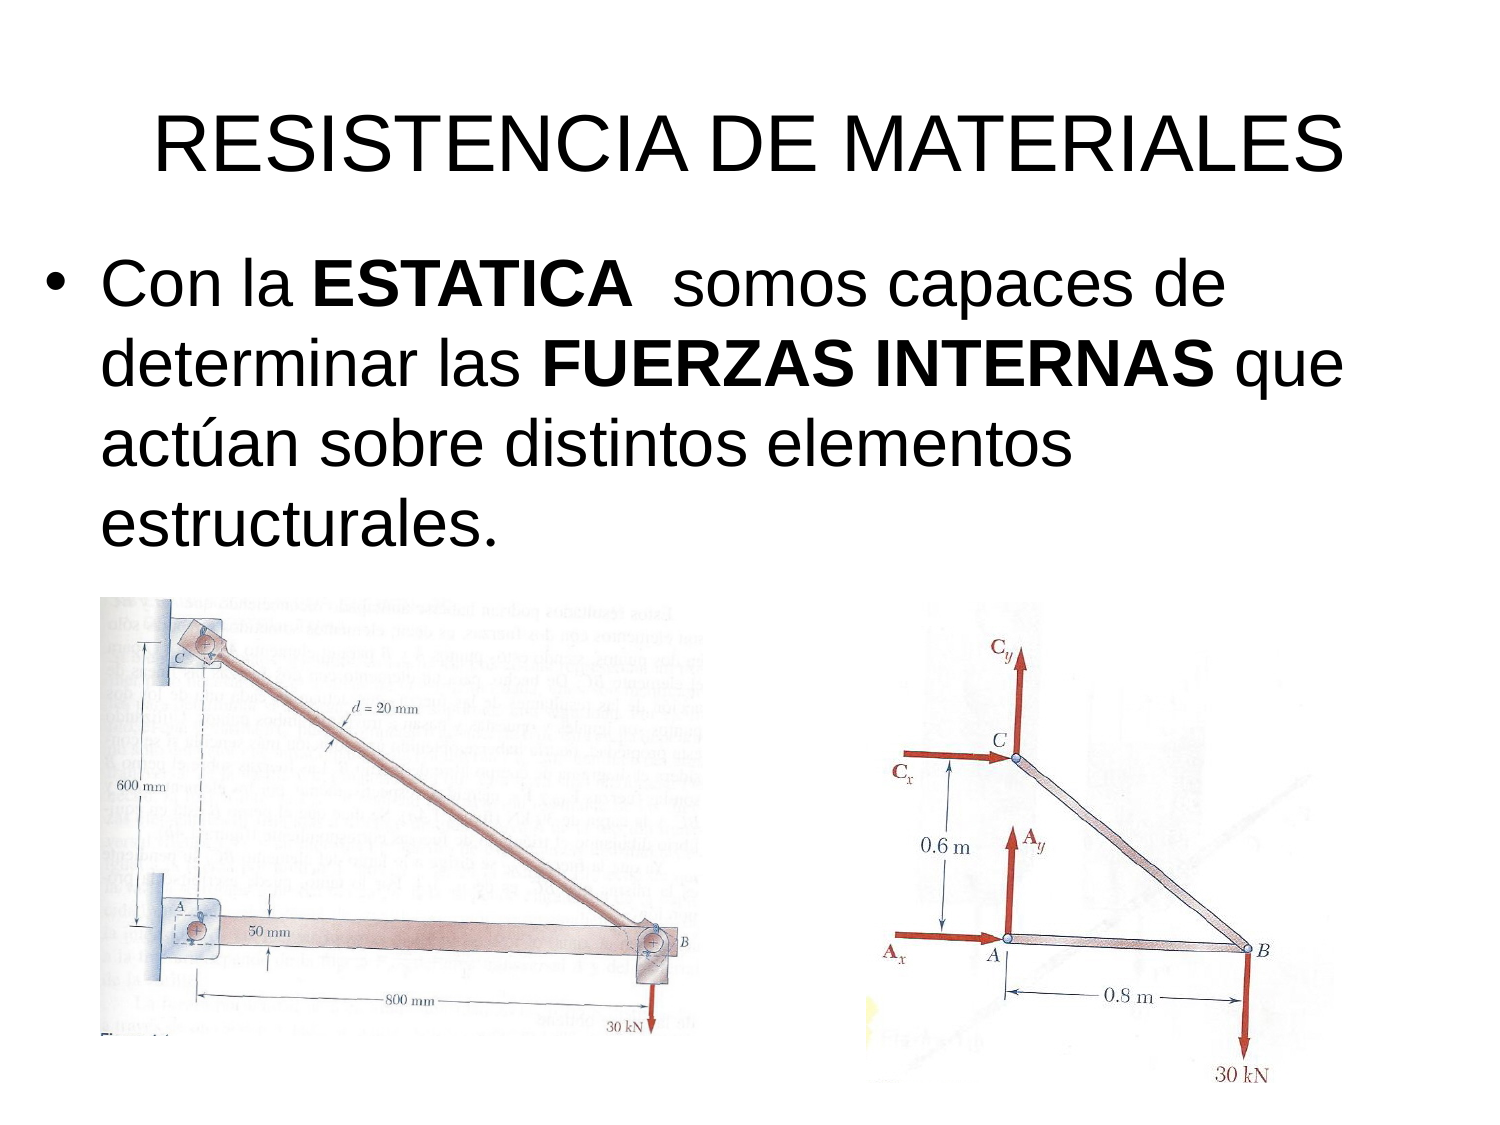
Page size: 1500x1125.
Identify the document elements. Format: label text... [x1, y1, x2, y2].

picture [866, 602, 1335, 1083]
picture [100, 596, 703, 1036]
list Con la ESTATICA somos capaces de determinar las FUERZAS INTERNAS que actúan sobre distintos elementos estructurales. [29, 232, 1425, 1106]
title RESISTENCIA DE MATERIALES [75, 45, 1425, 232]
